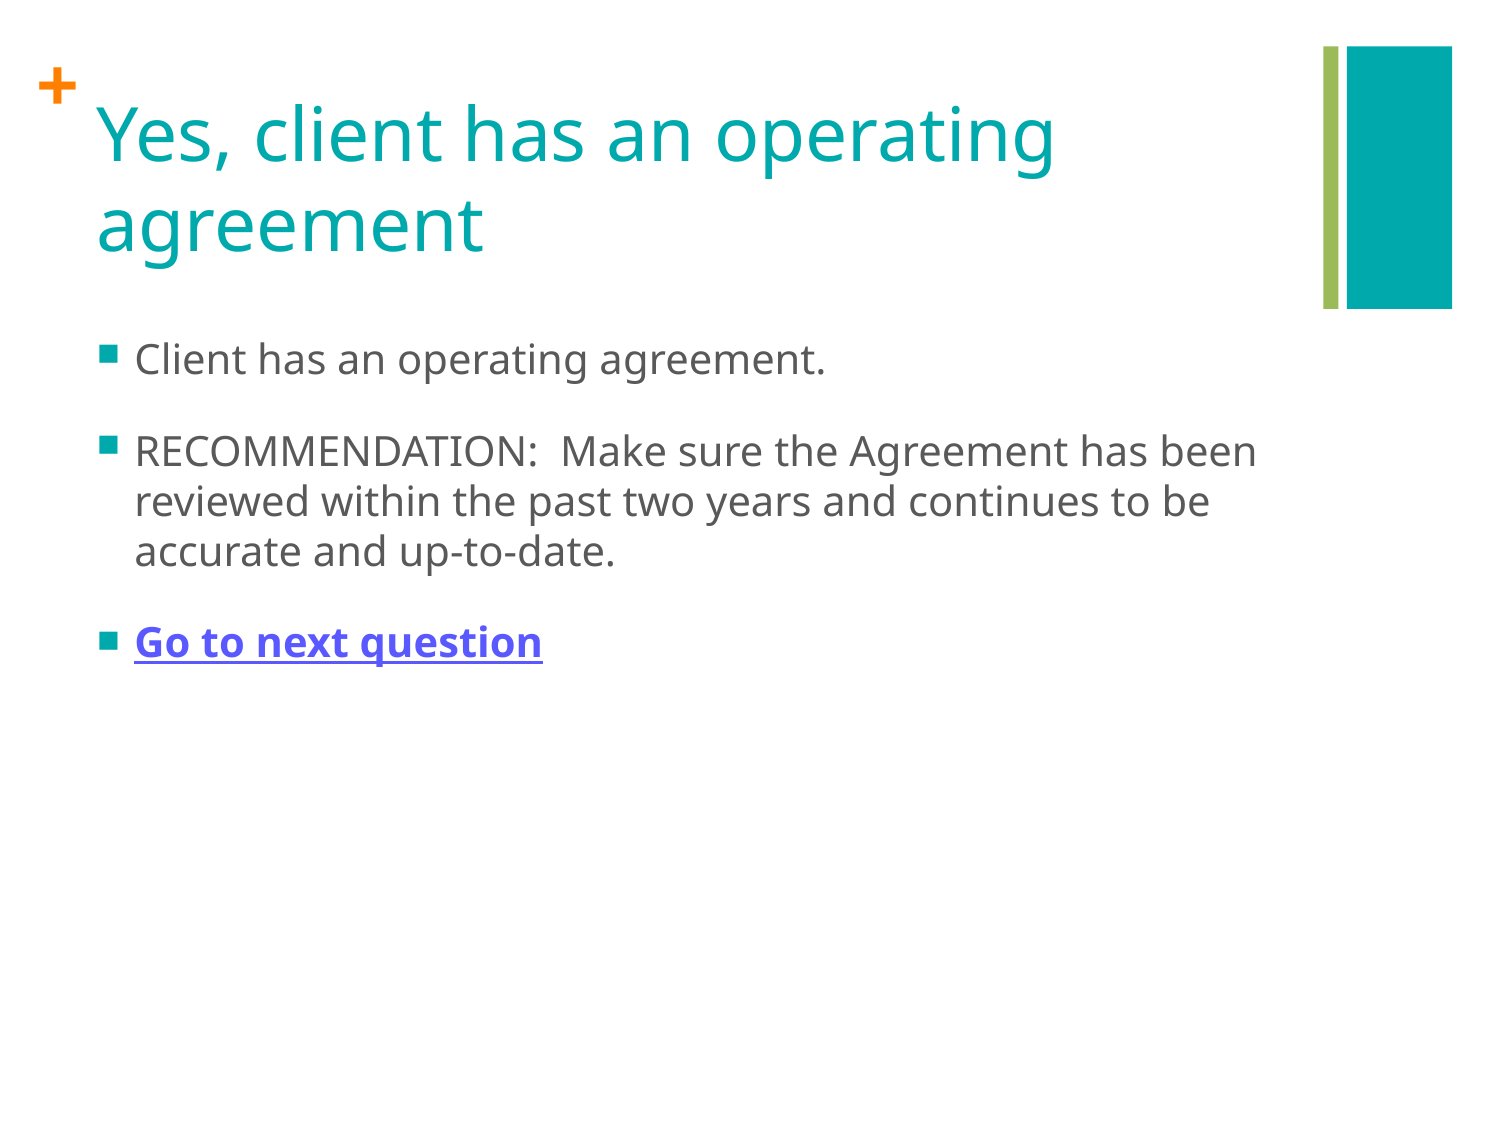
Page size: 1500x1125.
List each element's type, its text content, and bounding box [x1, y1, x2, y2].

list Client has an operating agreement. RECOMMENDATION: Make sure the Agreement has been reviewed within the past two years and continues to be accurate and up-to-date. Go to next question [81, 324, 1322, 1005]
title Yes, client has an operating agreement [81, 79, 1322, 263]
